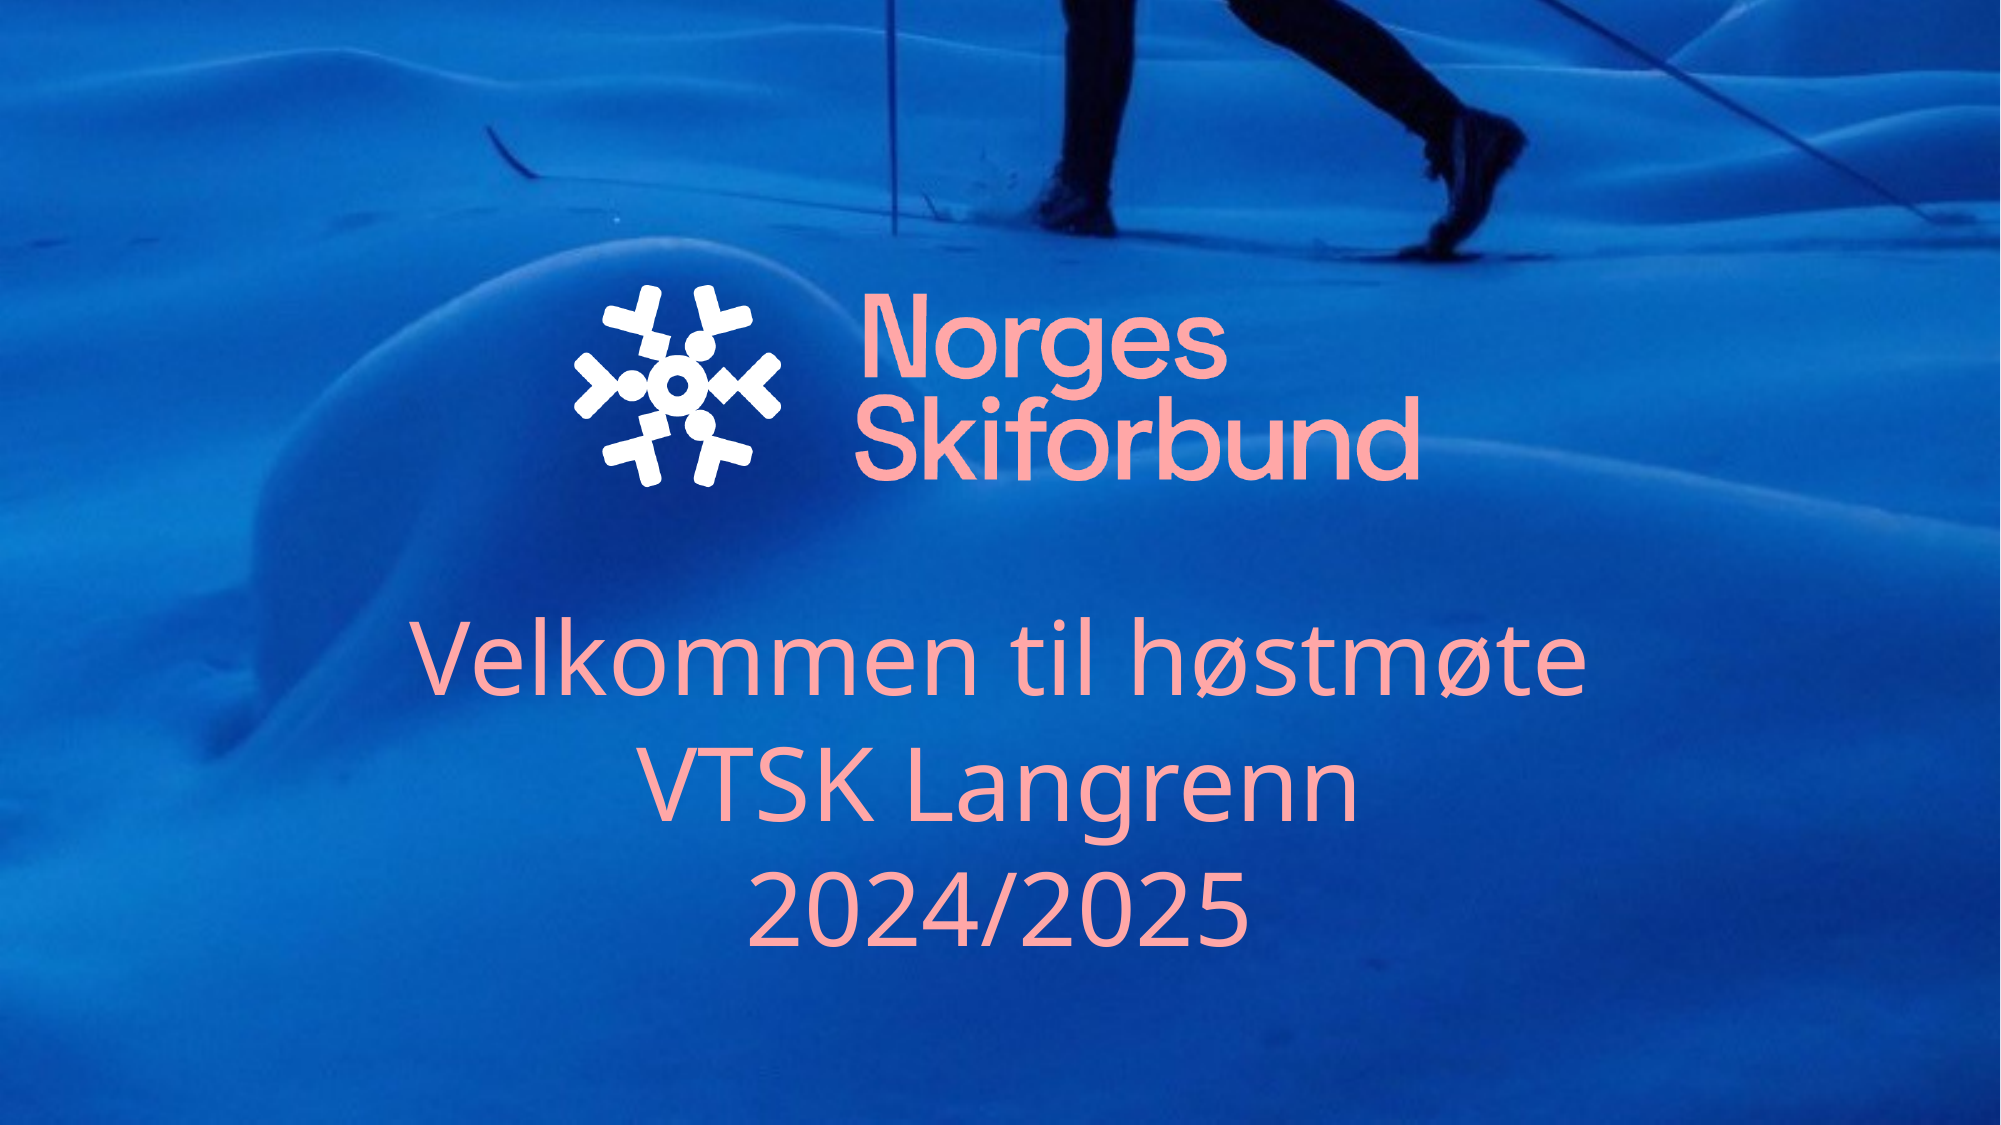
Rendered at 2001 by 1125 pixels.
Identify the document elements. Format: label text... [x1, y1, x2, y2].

picture [0, 0, 2001, 1125]
title Velkommen til høstmøte VTSK Langrenn 2024/2025 [249, 587, 1750, 980]
